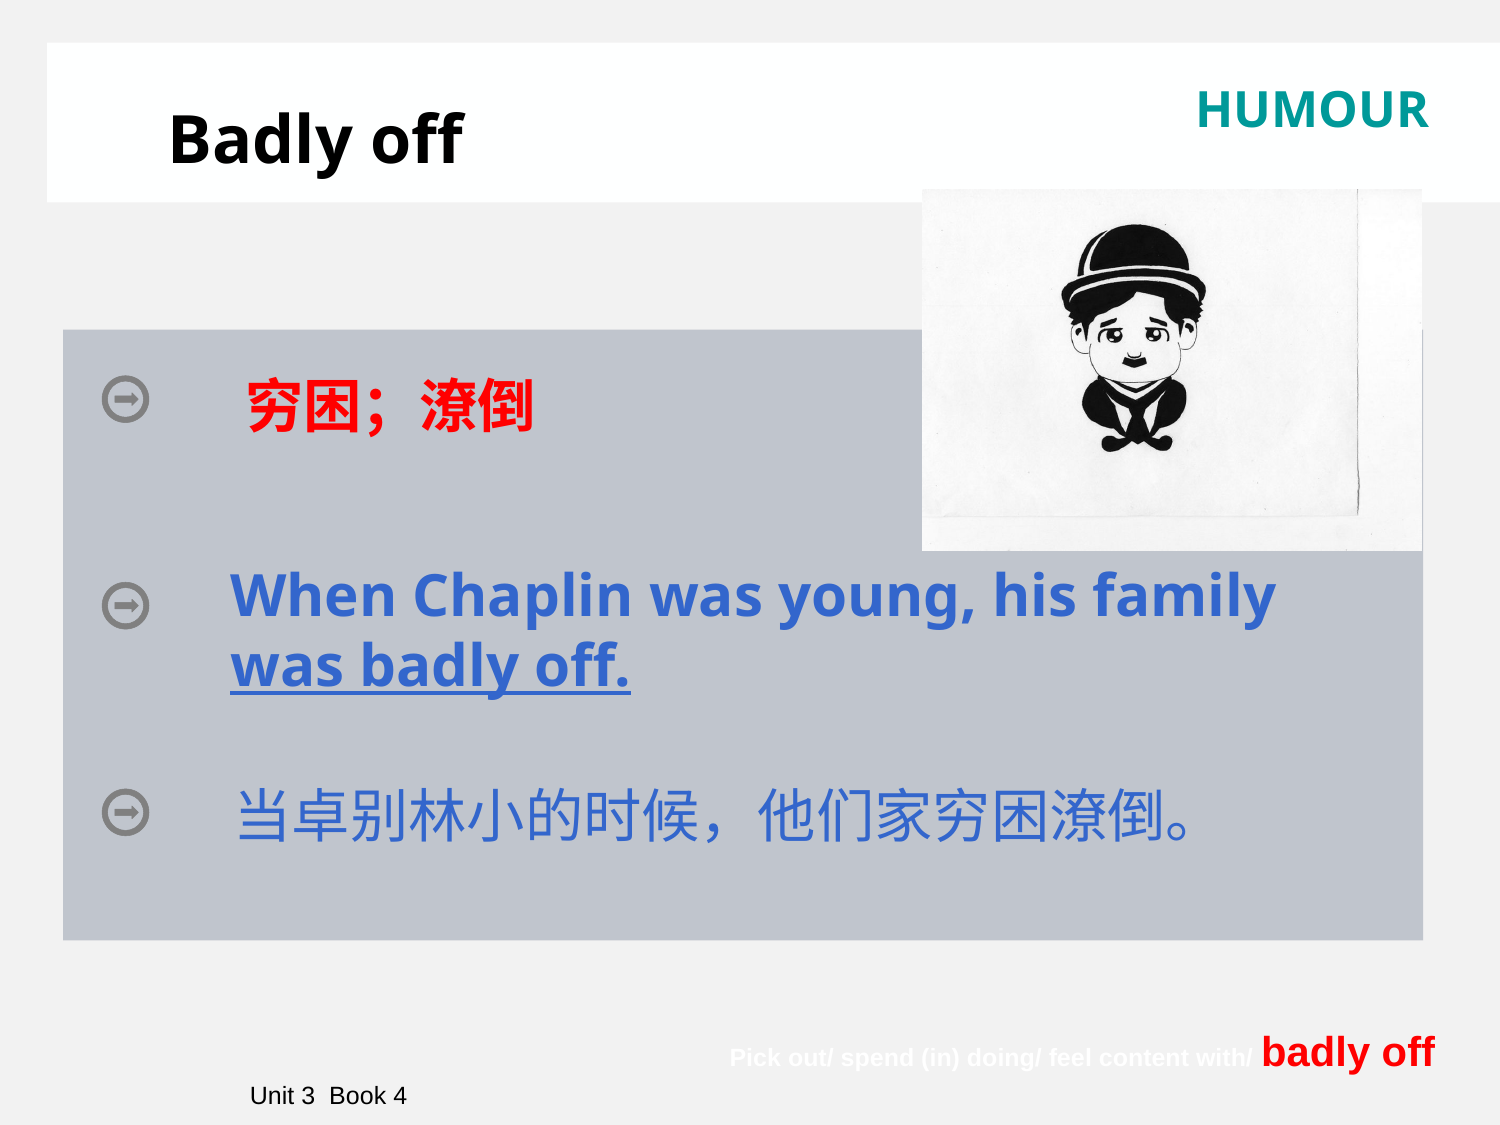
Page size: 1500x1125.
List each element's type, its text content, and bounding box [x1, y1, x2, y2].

text_box 当卓别林小的时候，他们家穷困潦倒。 [219, 771, 1342, 857]
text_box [101, 375, 150, 423]
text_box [101, 581, 150, 630]
text_box Badly off [0, 89, 702, 184]
text_box [61, 328, 1425, 942]
text_box Pick out/ spend (in) doing/ feel content with/ badly off [91, 1028, 1436, 1075]
picture [922, 189, 1422, 551]
text_box 穷困；潦倒 [230, 361, 756, 447]
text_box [101, 788, 150, 837]
text_box When Chaplin was young, his family was badly off. [65, 550, 1377, 706]
